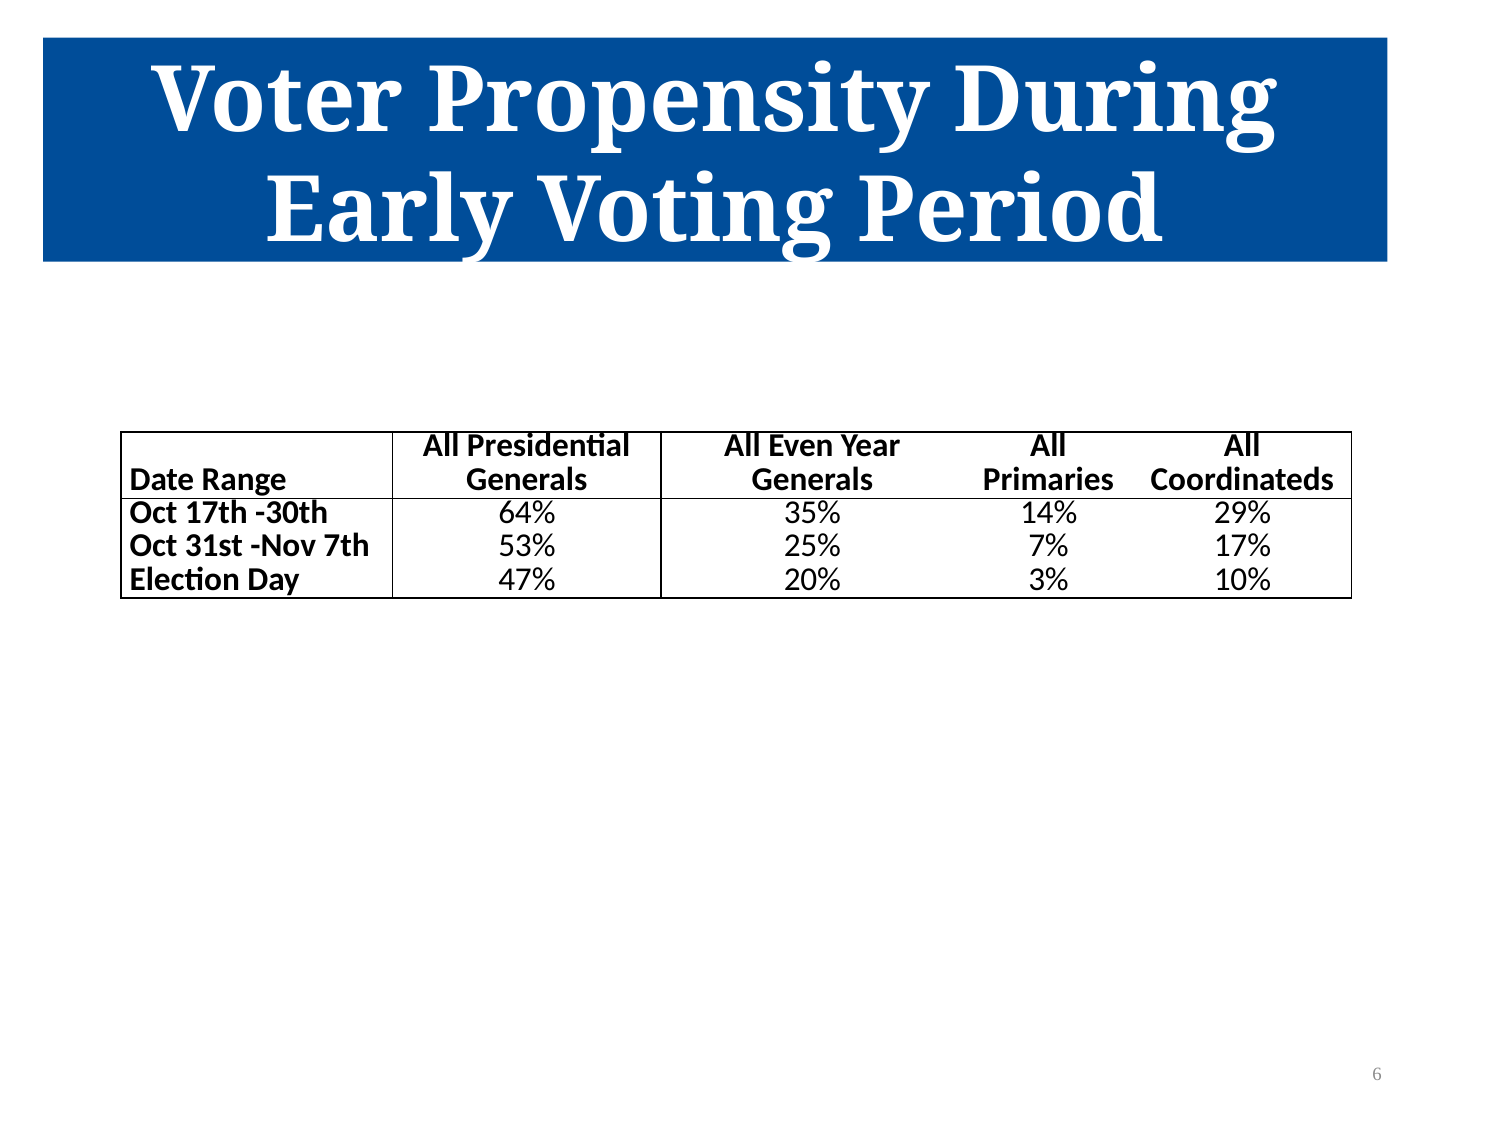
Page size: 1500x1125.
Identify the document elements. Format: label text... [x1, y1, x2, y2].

table_cell 3% [964, 565, 1133, 597]
text_box Voter Propensity During Early Voting Period [43, 37, 1388, 262]
table_cell 20% [662, 565, 964, 597]
table_cell 25% [662, 532, 964, 565]
table_header Date Range [122, 433, 392, 498]
table_cell 14% [964, 499, 1133, 532]
table_cell 10% [1133, 565, 1351, 597]
table_cell 47% [393, 565, 660, 597]
table_cell Oct 17th -30th [122, 499, 392, 532]
title Voter Propensity During Early Voting Period [103, 59, 1397, 278]
table_cell 53% [393, 532, 660, 565]
table_cell 7% [964, 532, 1133, 565]
table_cell 64% [393, 499, 660, 532]
table_cell 17% [1133, 532, 1351, 565]
slide_number 6 [1059, 1042, 1397, 1103]
table_header All Primaries [964, 433, 1133, 498]
table_cell 35% [662, 499, 964, 532]
table_header All Presidential Generals [393, 433, 660, 498]
table_cell 29% [1133, 499, 1351, 532]
table_header All Even Year Generals [662, 433, 964, 498]
table_header All Coordinateds [1133, 433, 1351, 498]
table_cell Election Day [122, 565, 392, 597]
table_cell Oct 31st -Nov 7th [122, 532, 392, 565]
